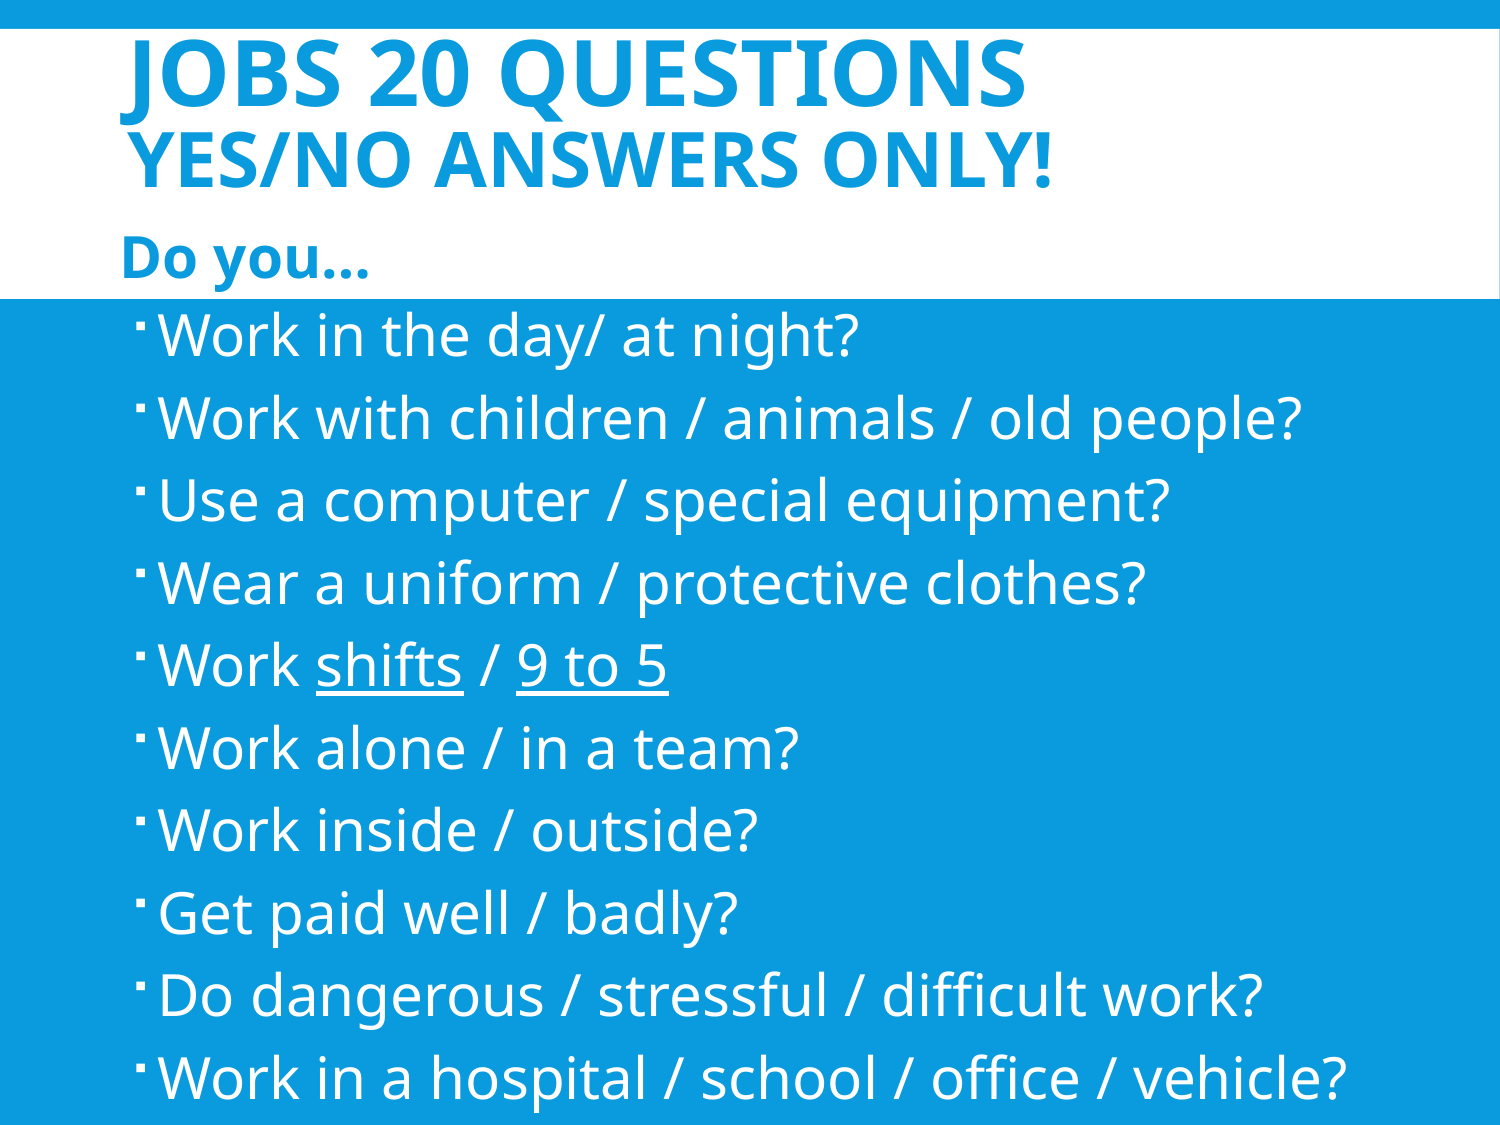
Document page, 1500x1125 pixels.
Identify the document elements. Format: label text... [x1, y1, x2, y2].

list Do you… Work in the day/ at night? Work with children / animals / old people? Use a computer / special equipment? Wear a uniform / protective clothes? Work shifts / 9 to 5 Work alone / in a team? Work inside / outside? Get paid well / badly? Do dangerous / stressful / difficult work? Work in a hospital / school / office / vehicle? etc. [74, 212, 1425, 1113]
title Jobs 20 questions Yes/No answers only! [112, 23, 1388, 212]
